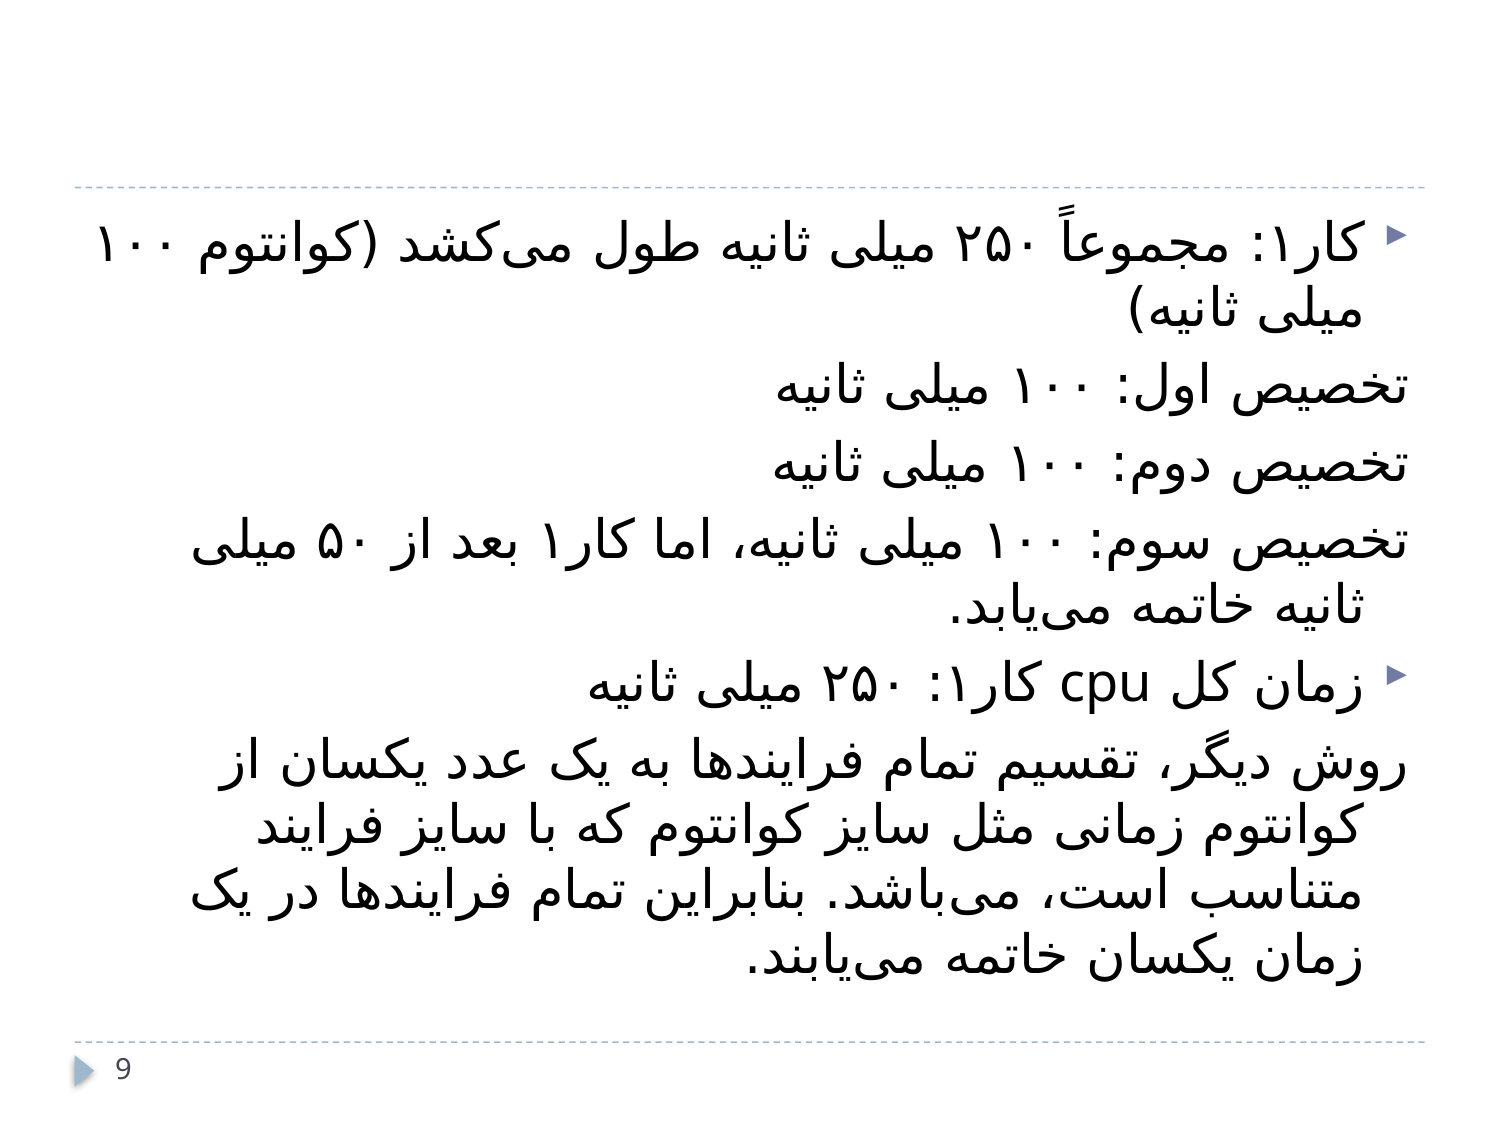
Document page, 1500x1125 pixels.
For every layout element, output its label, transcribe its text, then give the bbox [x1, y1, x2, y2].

slide_number 9 [100, 1042, 426, 1103]
list کار۱: مجموعاً ۲۵۰ میلی ثانیه طول می‌کشد (کوانتوم ۱۰۰ میلی ثانیه) تخصیص اول: ۱۰۰ میلی ثانیه تخصیص دوم: ۱۰۰ میلی ثانیه تخصیص سوم: ۱۰۰ میلی ثانیه، اما کار۱ بعد از ۵۰ میلی ثانیه خاتمه می‌یابد. زمان کل cpu کار۱: ۲۵۰ میلی ثانیه روش دیگر، تقسیم تمام فرایندها به یک عدد یکسان از کوانتوم زمانی مثل سایز کوانتوم که با سایز فرایند متناسب است، می‌باشد. بنابراین تمام فرایندها در یک زمان یکسان خاتمه می‌یابند. [75, 200, 1425, 1010]
